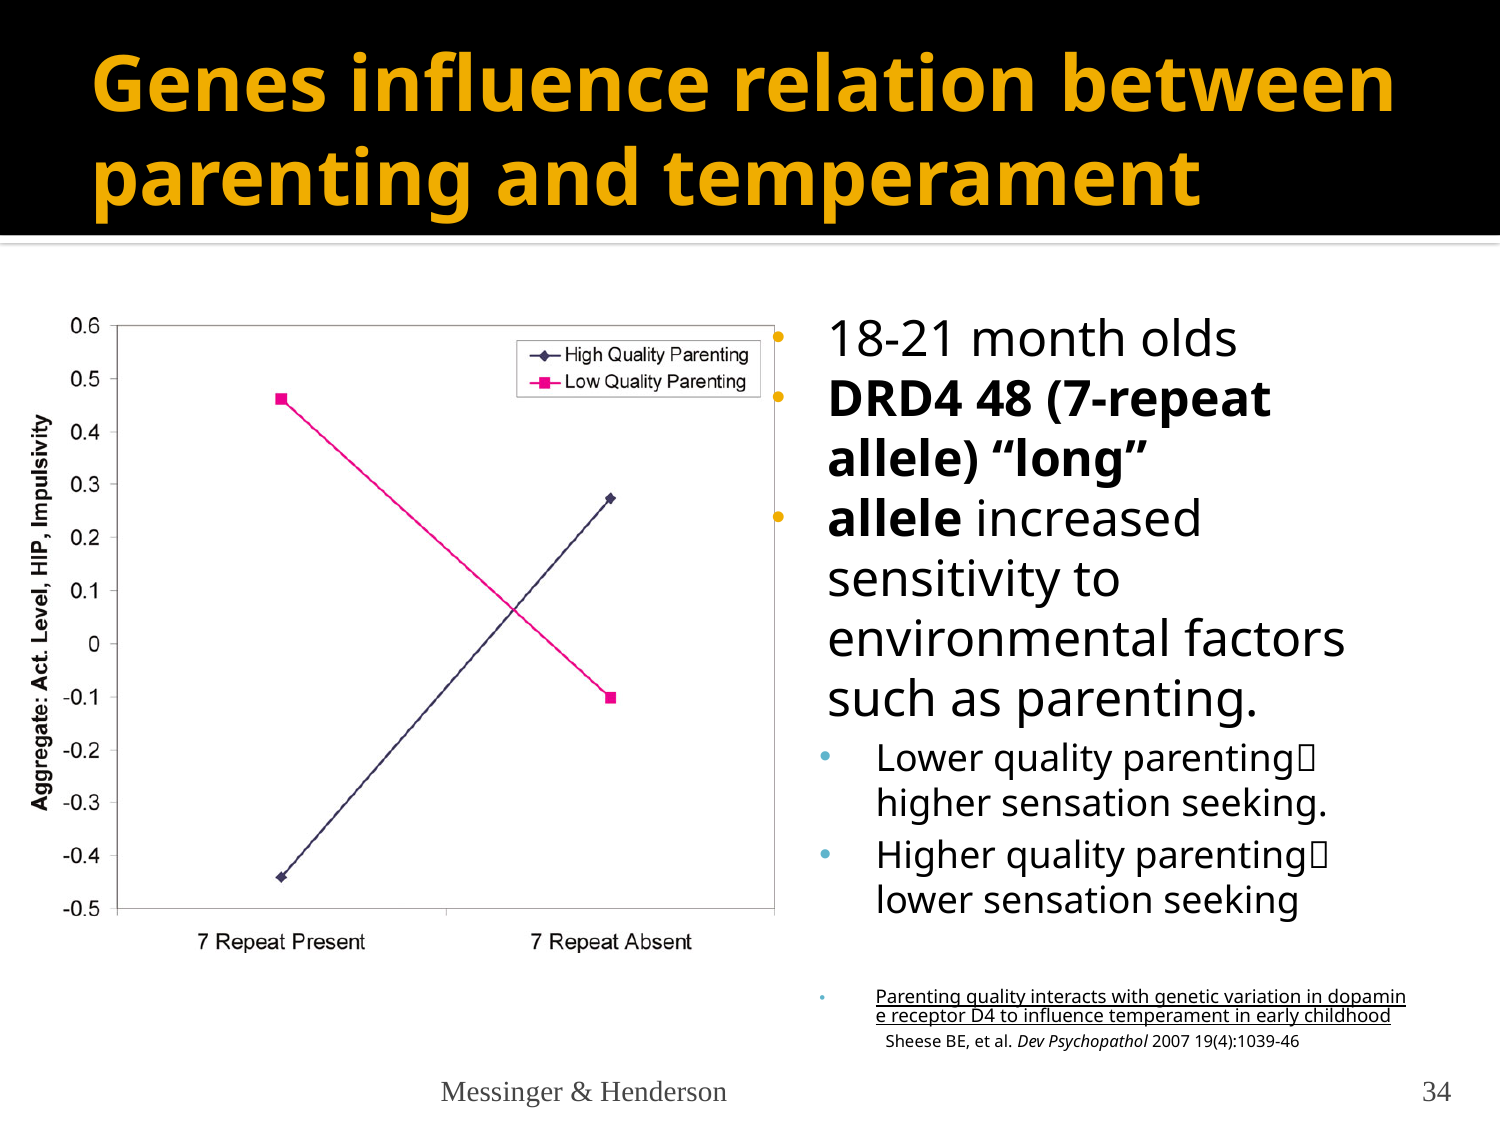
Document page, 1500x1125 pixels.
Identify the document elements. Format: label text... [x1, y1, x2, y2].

list 18-21 month olds DRD4 48 (7-repeat allele) “long” allele increased sensitivity to environmental factors such as parenting. Lower quality parenting higher sensation seeking. Higher quality parenting lower sensation seeking Parenting quality interacts with genetic variation in dopamine receptor D4 to influence temperament in early childhood Sheese BE, et al. Dev Psychopathol 2007 19(4):1039-46 [762, 291, 1425, 1050]
footer Messinger & Henderson [433, 1062, 1337, 1108]
title Genes influence relation between parenting and temperament [75, 24, 1425, 231]
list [30, 317, 775, 953]
slide_number 34 [1345, 1062, 1467, 1108]
